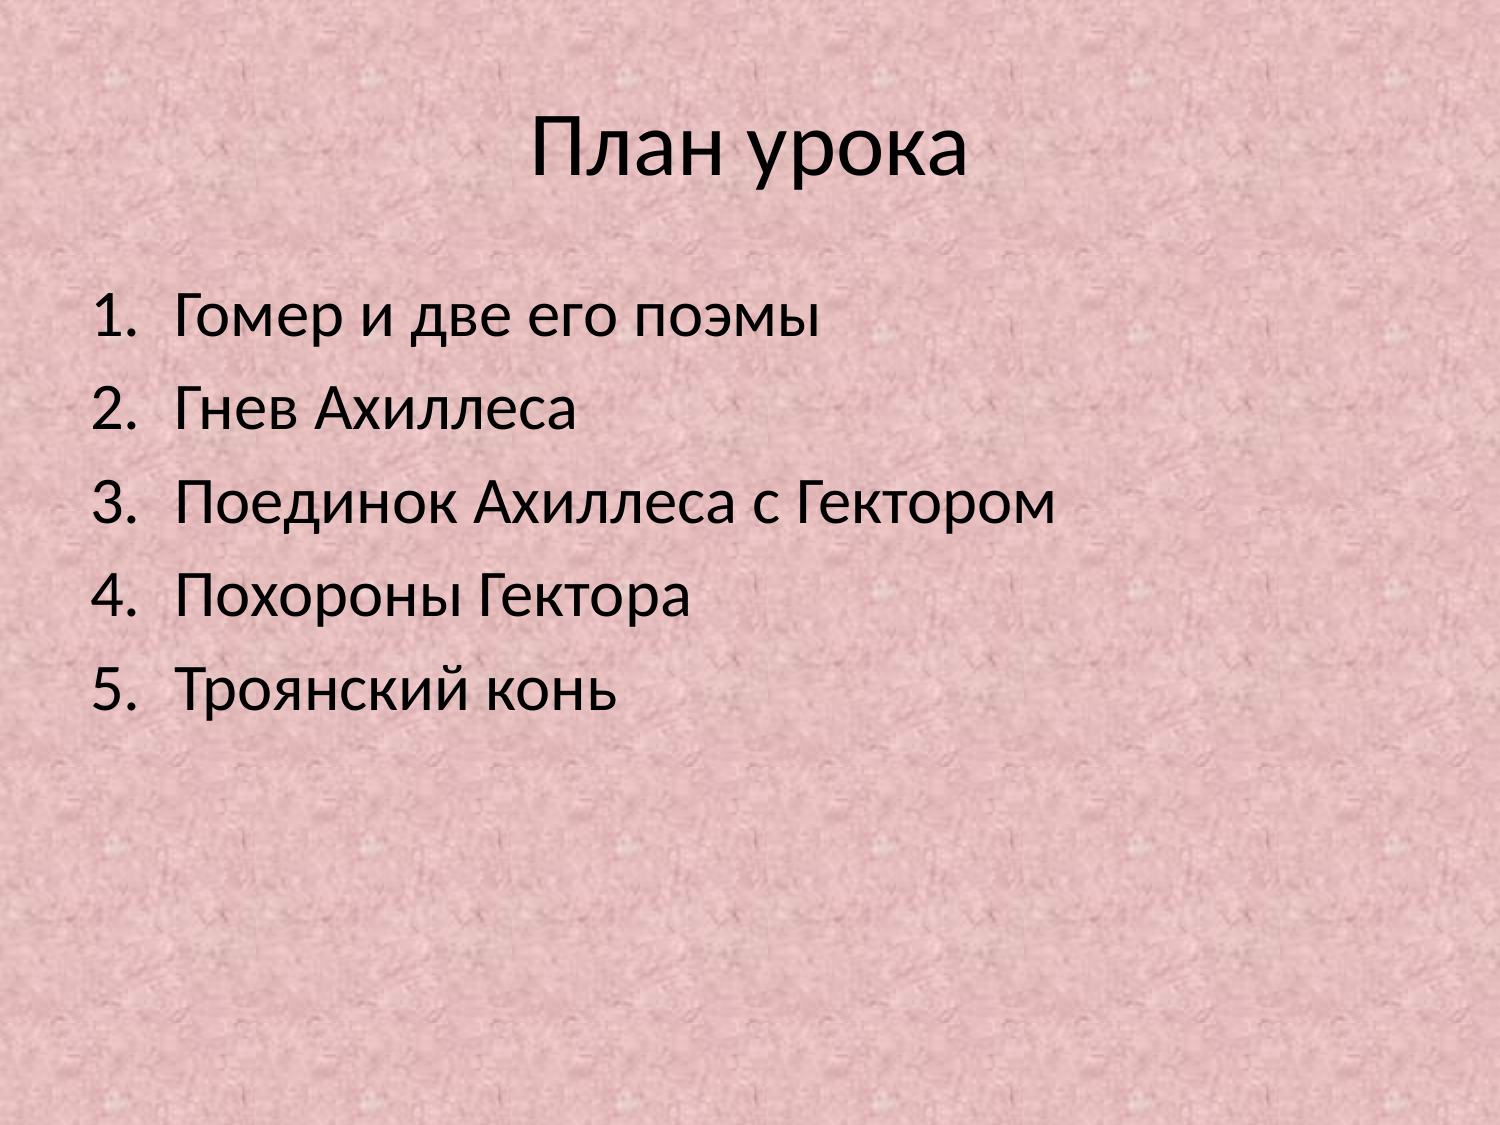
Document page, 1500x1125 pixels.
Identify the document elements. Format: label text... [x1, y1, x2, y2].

title План урока [75, 45, 1425, 233]
list Гомер и две его поэмы Гнев Ахиллеса Поединок Ахиллеса с Гектором Похороны Гектора Троянский конь [75, 262, 1425, 1005]
picture [0, 0, 1500, 1125]
